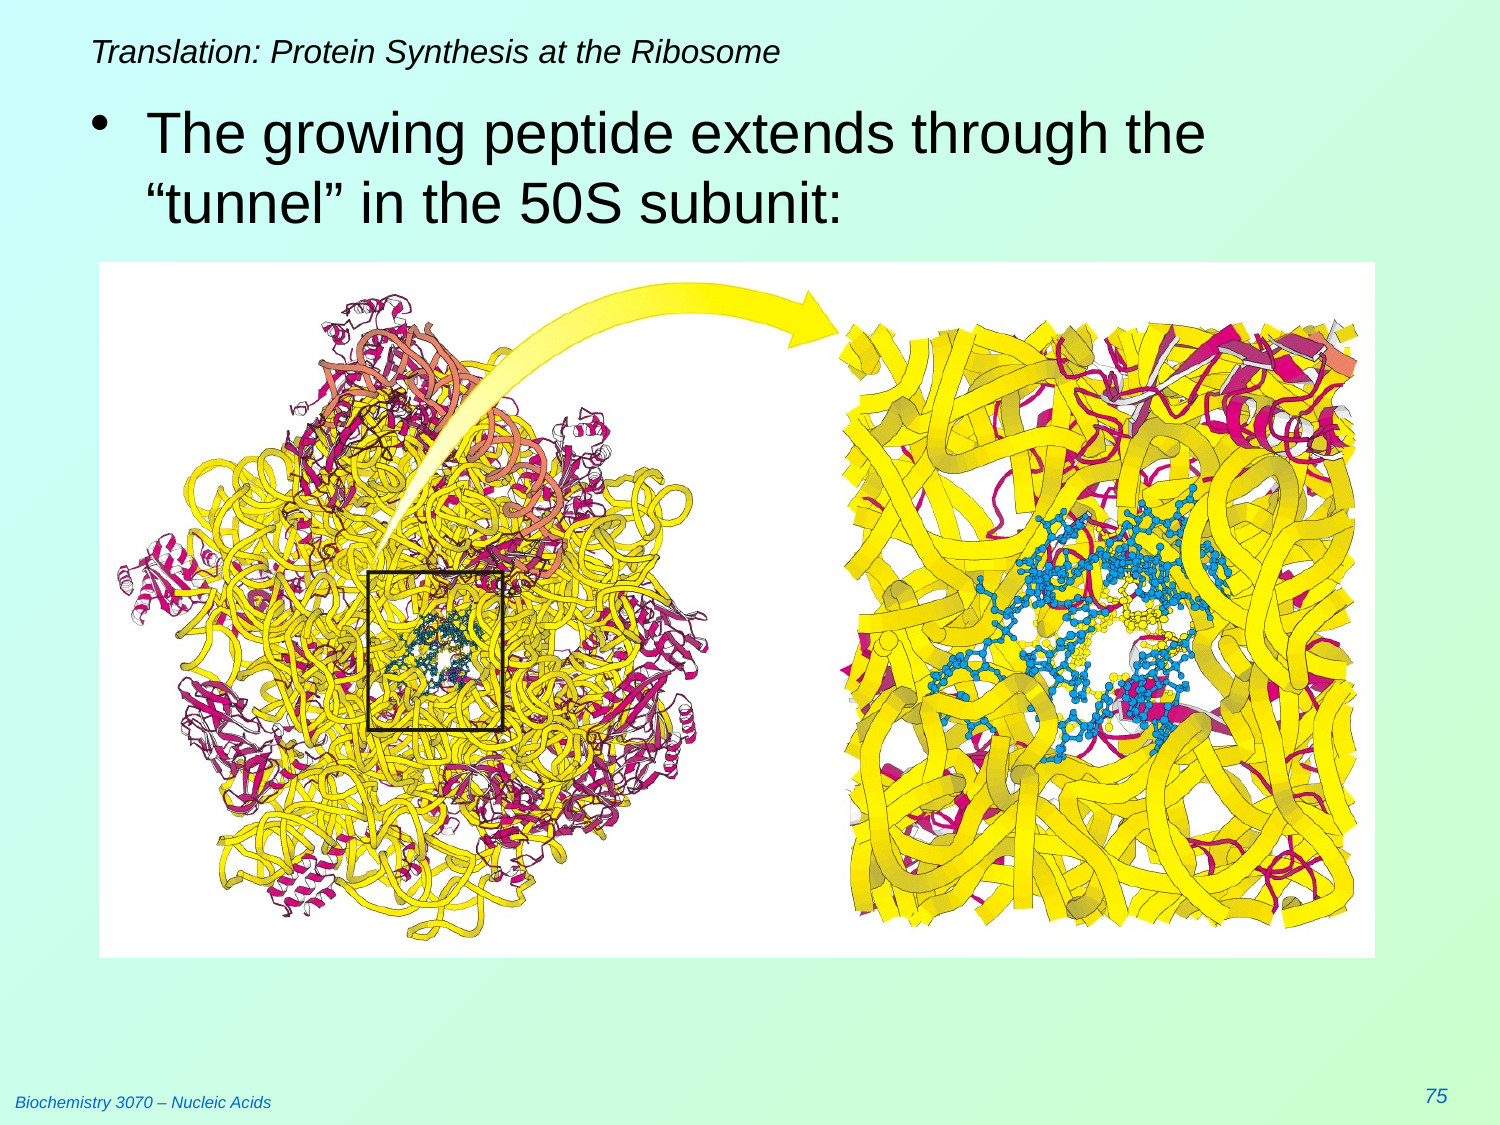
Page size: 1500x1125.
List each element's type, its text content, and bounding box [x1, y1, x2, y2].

footer Biochemistry 3070 – Nucleic Acids [0, 1084, 425, 1125]
slide_number 75 [1374, 1074, 1463, 1125]
title Translation: Protein Synthesis at the Ribosome [75, 24, 1425, 75]
list The growing peptide extends through the “tunnel” in the 50S subunit: [75, 87, 1425, 1005]
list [99, 262, 1375, 958]
